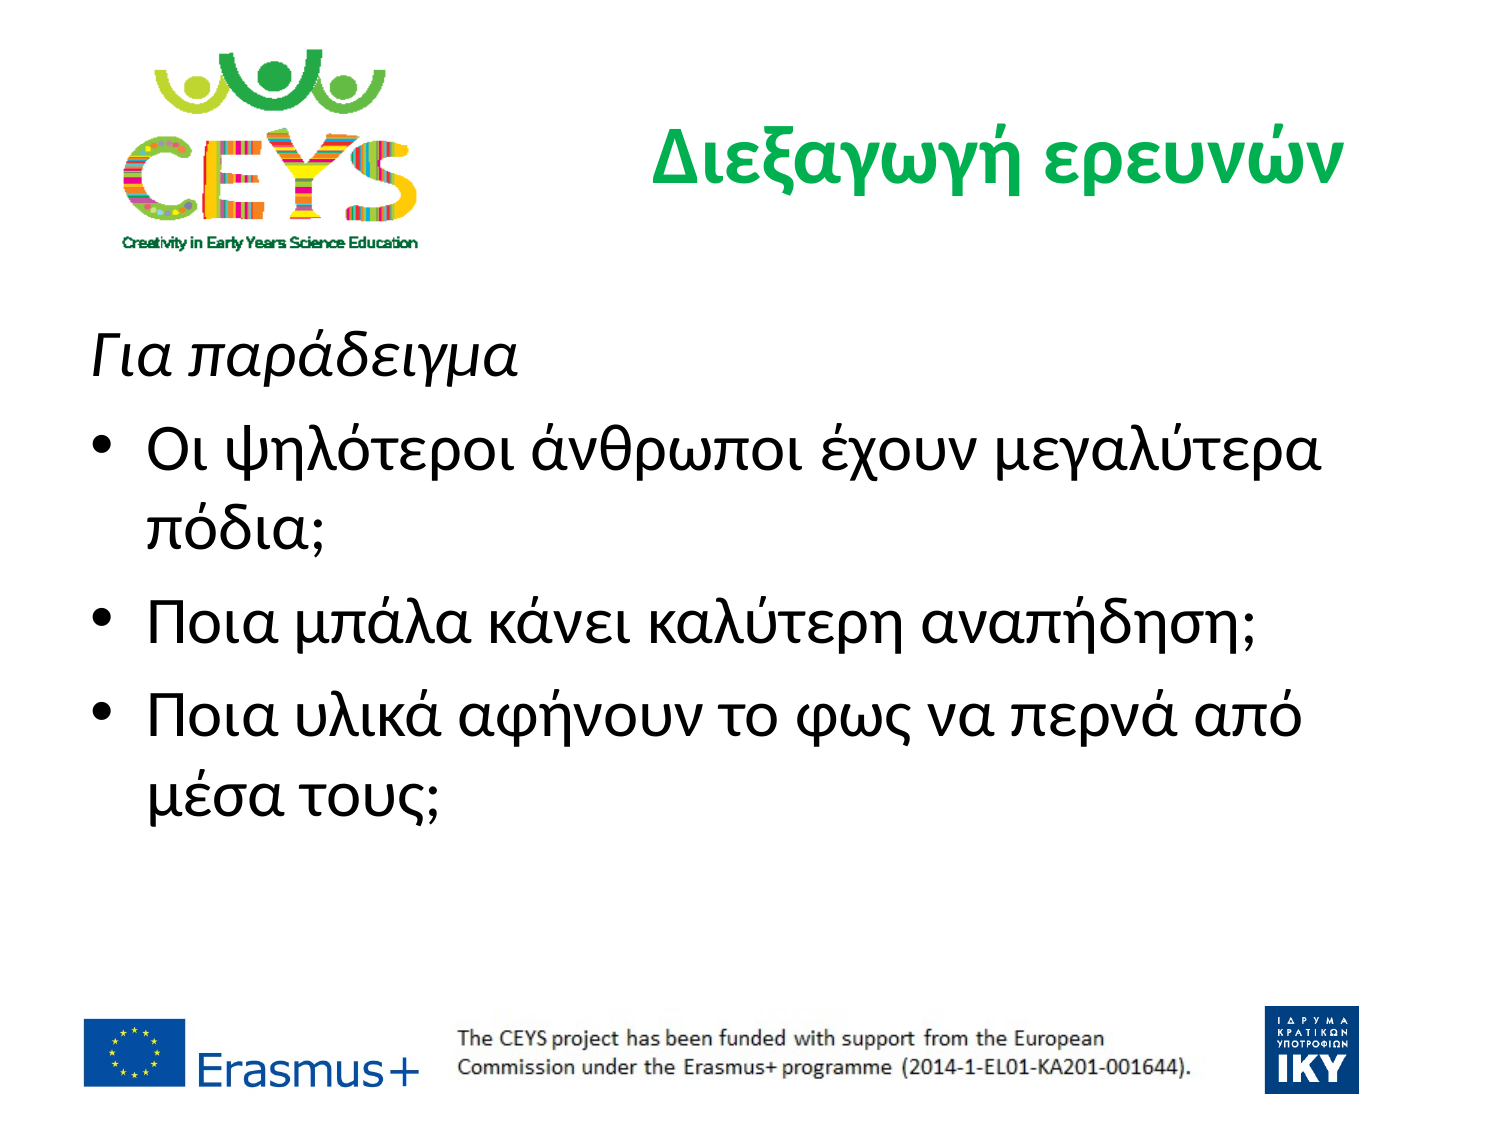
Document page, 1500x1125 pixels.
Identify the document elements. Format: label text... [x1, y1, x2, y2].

picture [444, 1008, 1205, 1097]
picture [64, 999, 438, 1106]
list Για παράδειγμα Οι ψηλότεροι άνθρωποι έχουν μεγαλύτερα πόδια; Ποια μπάλα κάνει καλύτερη αναπήδηση; Ποια υλικά αφήνουν το φως να περνά από μέσα τους; [75, 302, 1424, 965]
picture [1264, 1005, 1359, 1094]
title Διεξαγωγή ερευνών [572, 45, 1425, 256]
